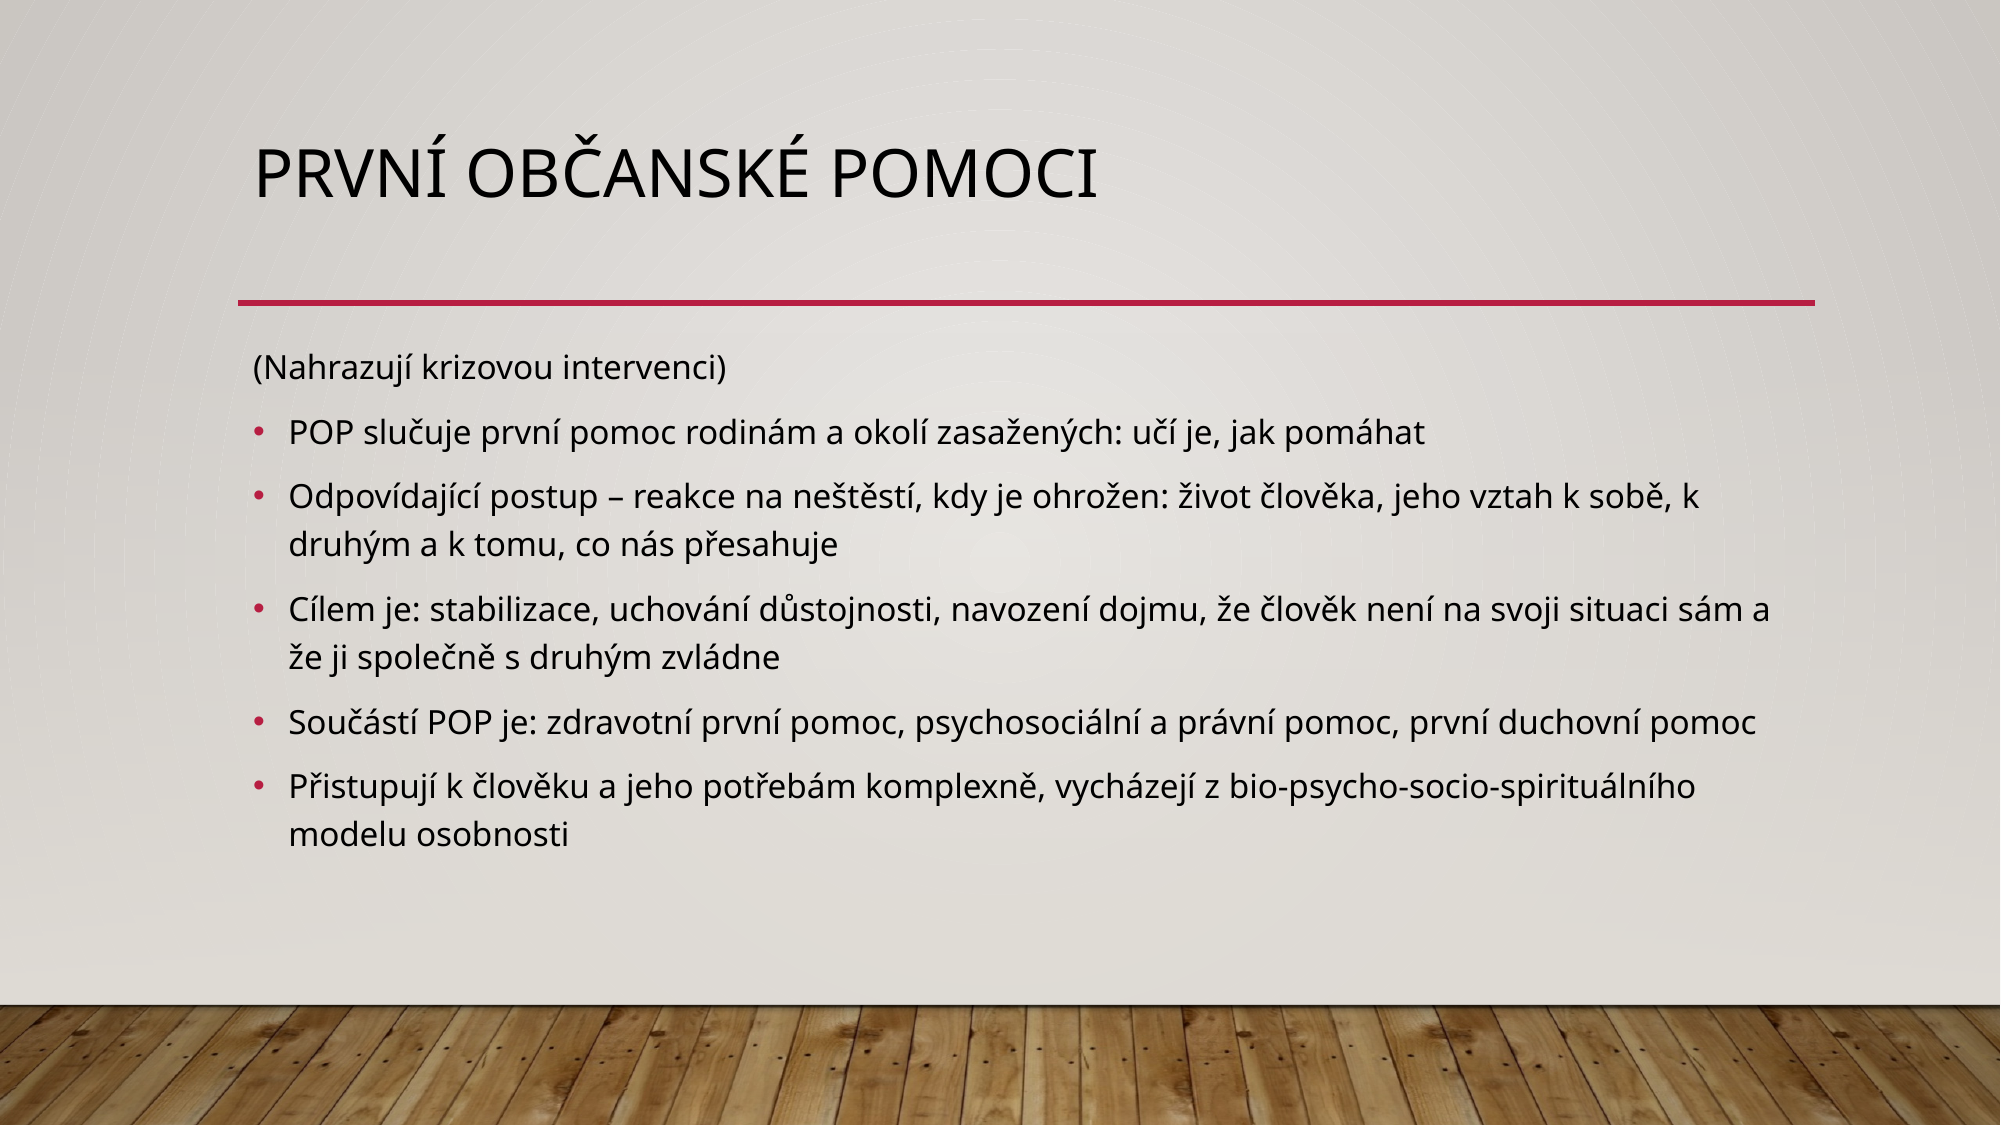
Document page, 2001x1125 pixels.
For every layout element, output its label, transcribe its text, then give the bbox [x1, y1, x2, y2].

picture [0, 1005, 2000, 1125]
list (Nahrazují krizovou intervenci) POP slučuje první pomoc rodinám a okolí zasažených: učí je, jak pomáhat Odpovídající postup – reakce na neštěstí, kdy je ohrožen: život člověka, jeho vztah k sobě, k druhým a k tomu, co nás přesahuje Cílem je: stabilizace, uchování důstojnosti, navození dojmu, že člověk není na svoji situaci sám a že ji společně s druhým zvládne Součástí POP je: zdravotní první pomoc, psychosociální a právní pomoc, první duchovní pomoc Přistupují k člověku a jeho potřebám komplexně, vycházejí z bio-psycho-socio-spirituálního modelu osobnosti [238, 330, 1814, 897]
title PRVNÍ OBČANSKÉ POMOCI [238, 131, 1814, 305]
